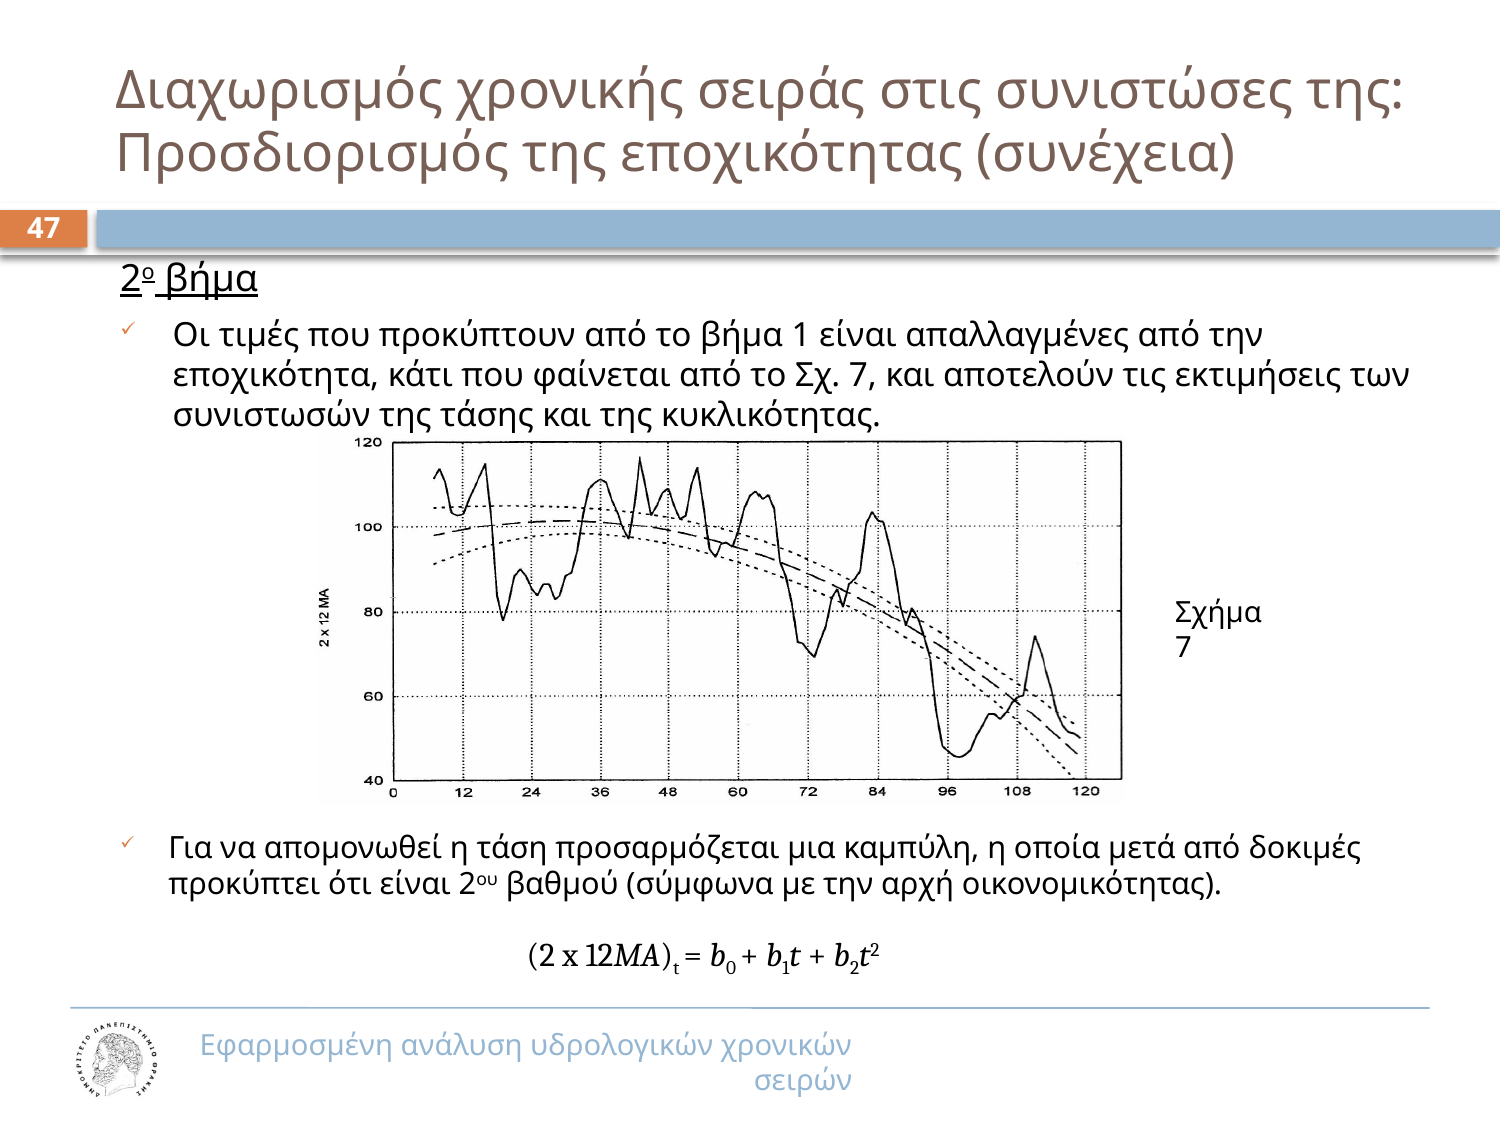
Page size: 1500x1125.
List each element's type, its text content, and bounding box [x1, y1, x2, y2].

list 2ο βήμα Οι τιμές που προκύπτουν από το βήμα 1 είναι απαλλαγμένες από την εποχικότητα, κάτι που φαίνεται από το Σχ. 7, και αποτελούν τις εκτιμήσεις των συνιστωσών της τάσης και της κυκλικότητας. [105, 246, 1443, 464]
text_box Για να απομονωθεί η τάση προσαρμόζεται μια καμπύλη, η οποία μετά από δοκιμές προκύπτει ότι είναι 2ου βαθμού (σύμφωνα με την αρχή οικονομικότητας). [105, 820, 1443, 938]
picture [316, 433, 1126, 806]
slide_number 47 [0, 208, 88, 249]
picture [69, 1019, 165, 1103]
text_box Σχήμα 7 [1160, 585, 1301, 671]
title Διαχωρισμός χρονικής σειράς στις συνιστώσες της: Προσδιορισμός της εποχικότητας (συνέχεια) [100, 37, 1438, 200]
text_box (2 x 12MA)t = b0 + b1t + b2t2 [433, 925, 973, 986]
footer Εφαρμοσμένη ανάλυση υδρολογικών χρονικών σειρών [175, 1031, 868, 1092]
